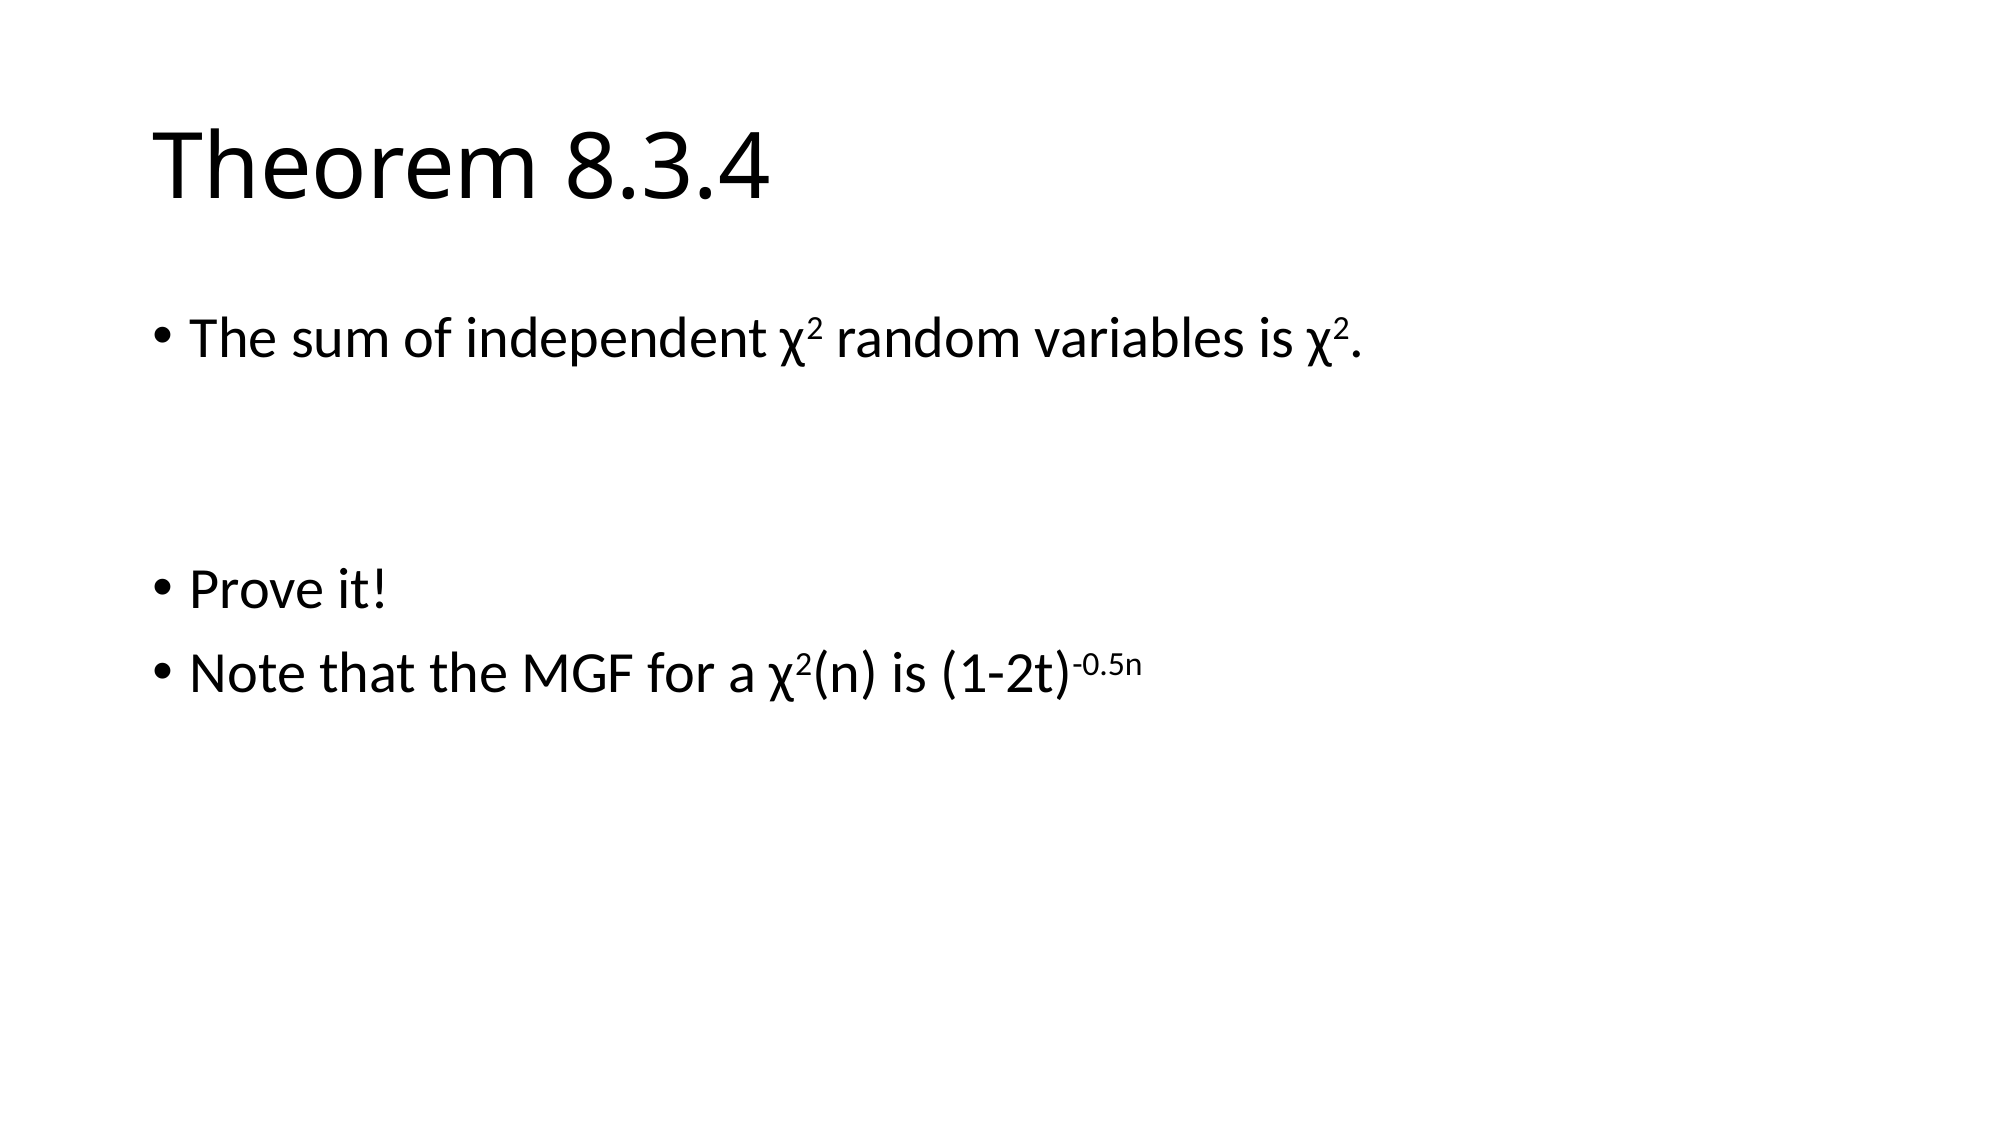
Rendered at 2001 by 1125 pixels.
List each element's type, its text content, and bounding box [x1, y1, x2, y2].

title Theorem 8.3.4 [137, 59, 1863, 278]
list The sum of independent χ2 random variables is χ2. Prove it! Note that the MGF for a χ2(n) is (1-2t)-0.5n [137, 299, 1863, 1014]
